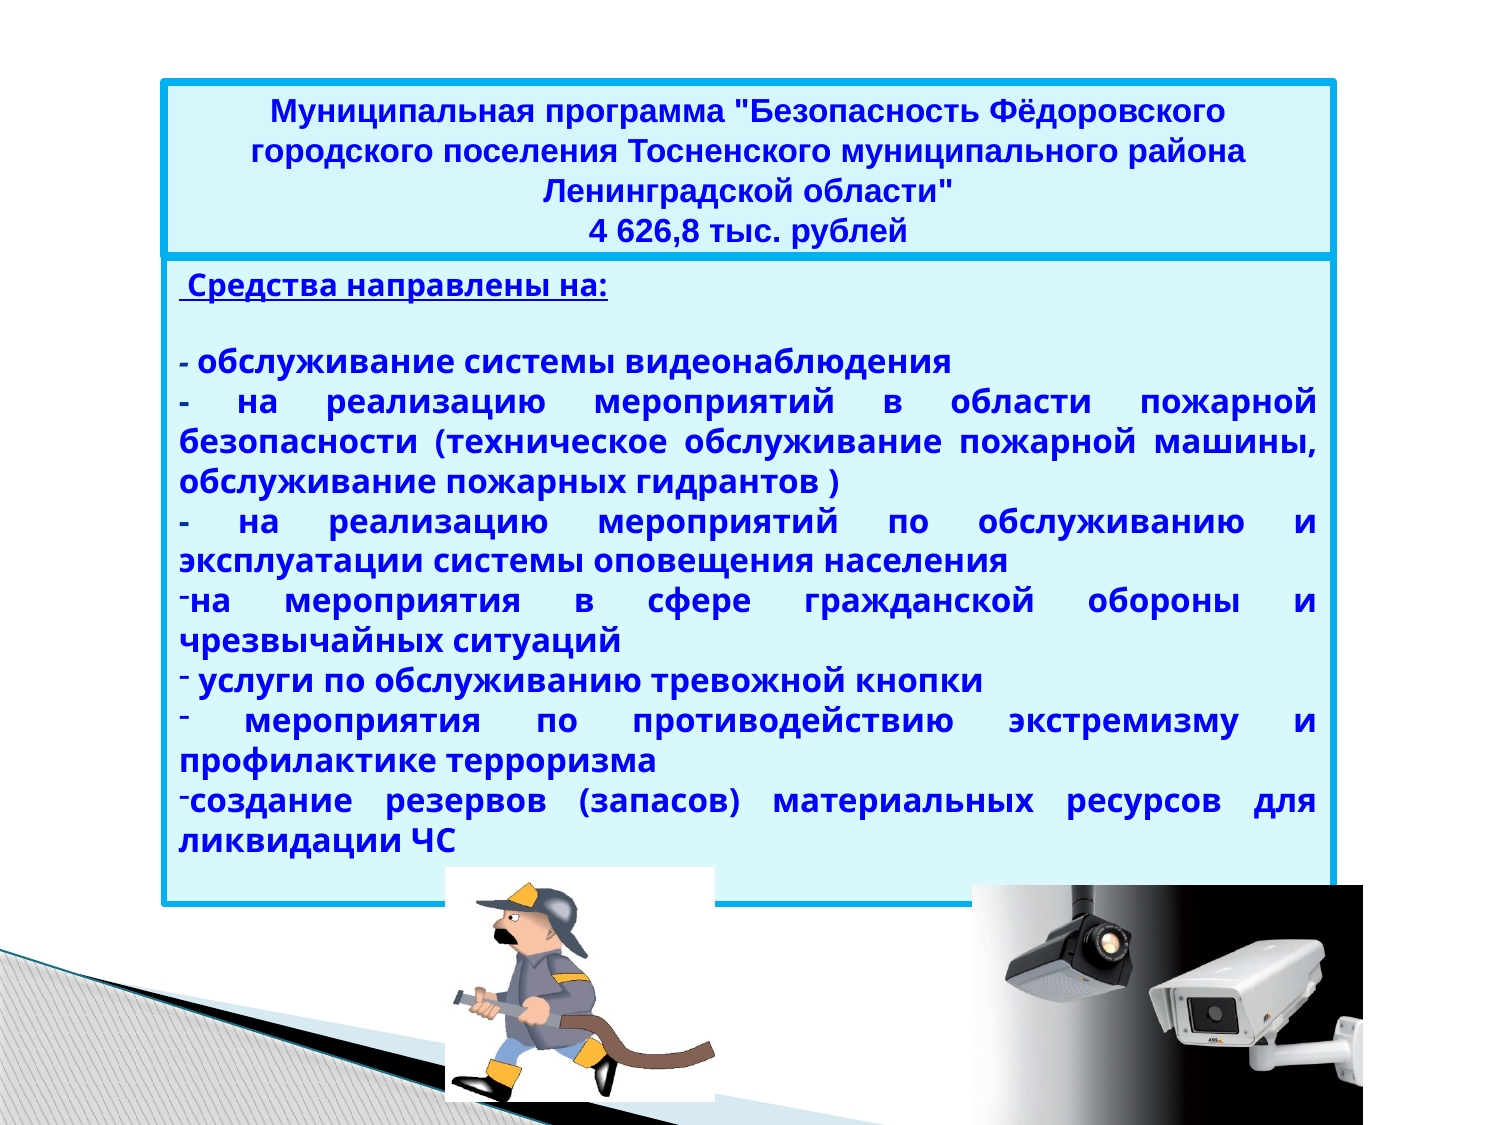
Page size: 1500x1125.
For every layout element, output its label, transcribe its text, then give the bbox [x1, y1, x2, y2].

picture [972, 885, 1364, 1125]
text_box Средства направлены на: - обслуживание системы видеонаблюдения - на реализацию мероприятий в области пожарной безопасности (техническое обслуживание пожарной машины, обслуживание пожарных гидрантов ) - на реализацию мероприятий по обслуживанию и эксплуатации системы оповещения населения на мероприятия в сфере гражданской обороны и чрезвычайных ситуаций услуги по обслуживанию тревожной кнопки мероприятия по противодействию экстремизму и профилактике терроризма создание резервов (запасов) материальных ресурсов для ликвидации ЧС [163, 257, 1334, 904]
picture [445, 866, 716, 1102]
text_box Муниципальная программа "Безопасность Фёдоровского городского поселения Тосненского муниципального района Ленинградской области" 4 626,8 тыс. рублей [163, 81, 1334, 257]
